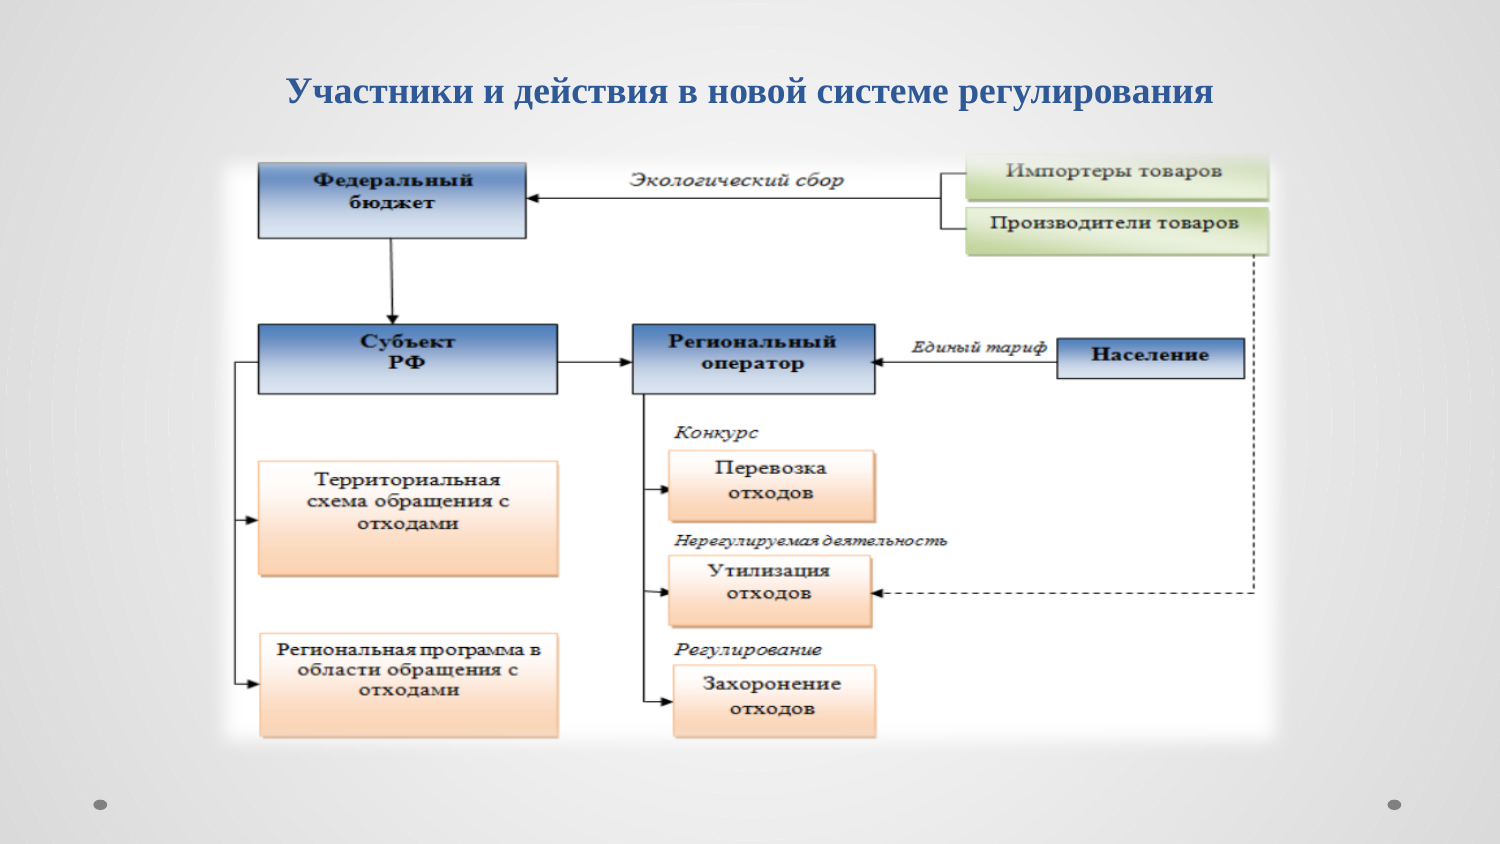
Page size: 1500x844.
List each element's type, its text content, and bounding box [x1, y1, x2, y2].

picture [206, 147, 1294, 759]
title Участники и действия в новой системе регулирования [75, 33, 1425, 119]
